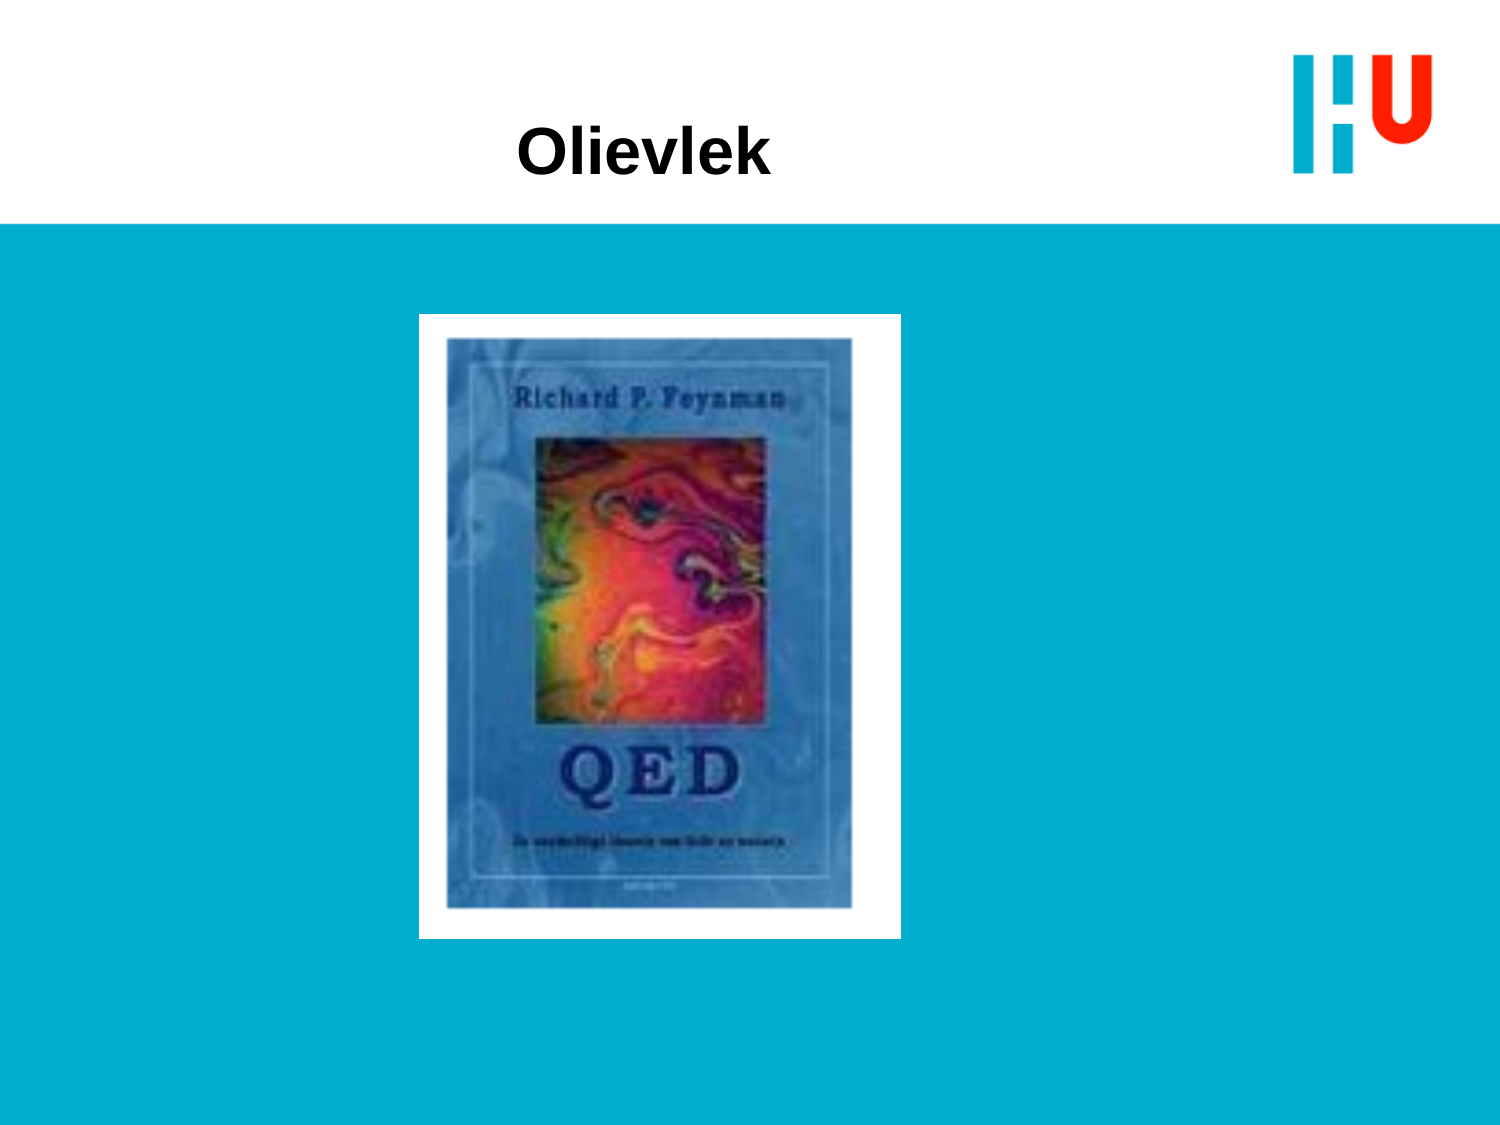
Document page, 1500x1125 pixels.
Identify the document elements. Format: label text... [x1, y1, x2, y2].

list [418, 314, 901, 940]
title Olievlek [137, 99, 1151, 196]
picture [0, 0, 1500, 1125]
